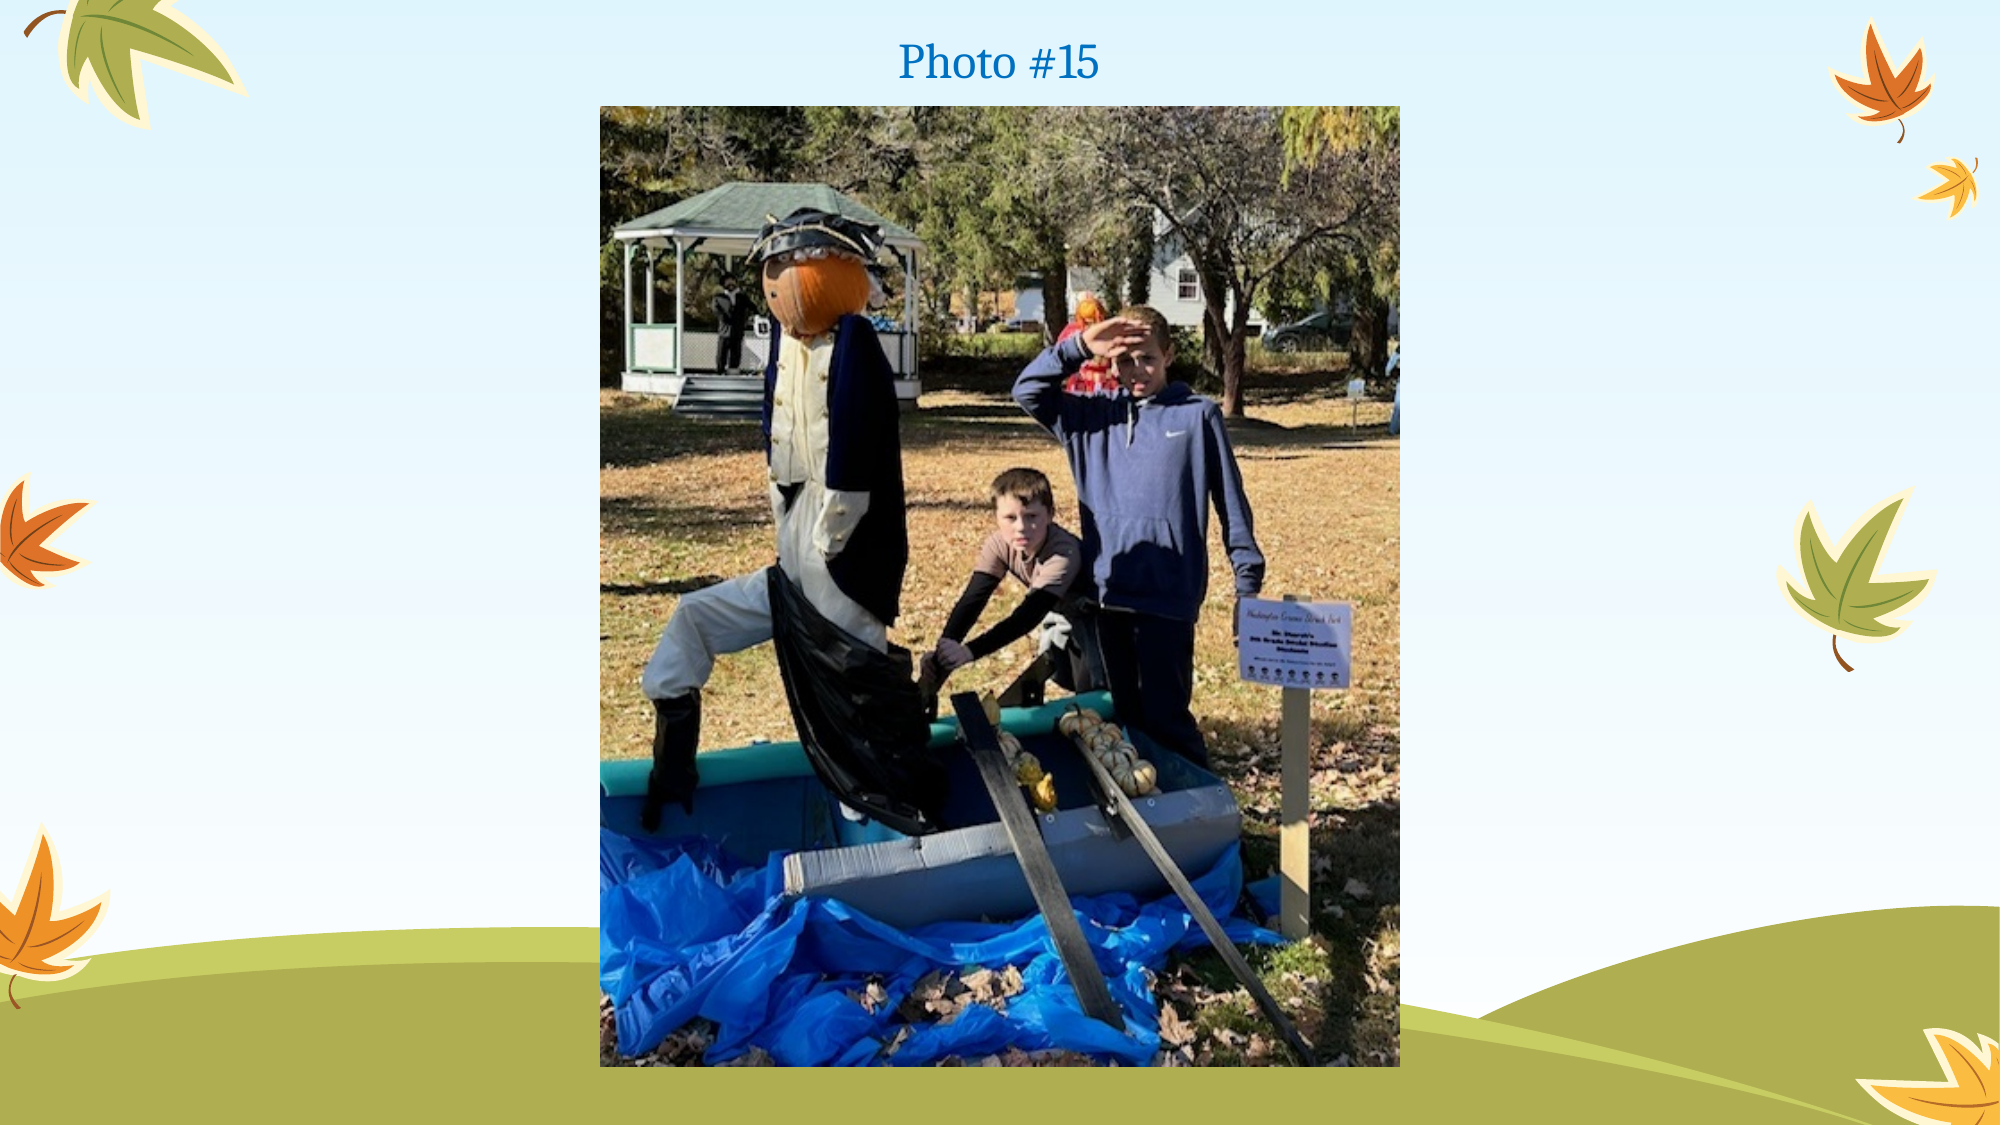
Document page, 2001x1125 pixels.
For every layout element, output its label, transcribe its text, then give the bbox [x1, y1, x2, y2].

picture [600, 106, 1400, 1067]
title Photo #15 [249, 2, 1749, 98]
